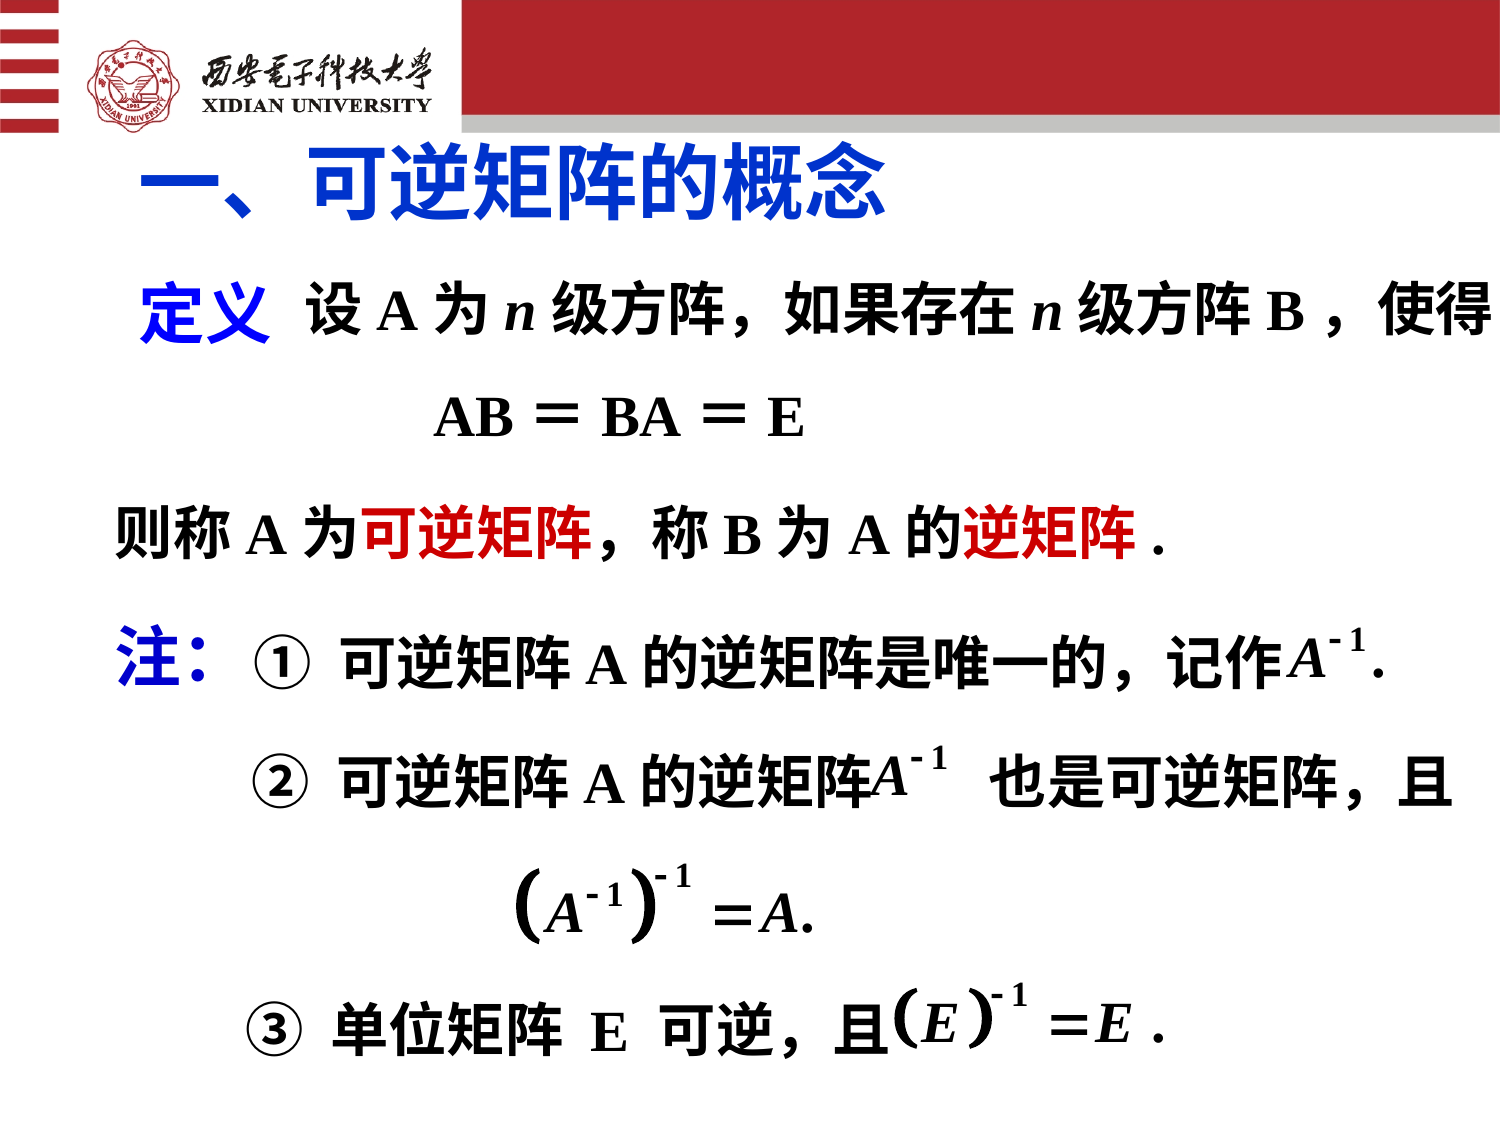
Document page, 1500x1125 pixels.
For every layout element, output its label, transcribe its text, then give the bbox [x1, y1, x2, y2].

picture [0, 0, 1500, 1125]
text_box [236, 737, 1495, 823]
text_box AB＝BA＝E [419, 371, 1093, 456]
text_box 注： [100, 607, 550, 702]
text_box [229, 973, 1318, 1071]
text_box 定义 [123, 264, 573, 360]
text_box 一、可逆矩阵的概念 [123, 122, 1374, 264]
text_box 则称A为可逆矩阵，称B为A的逆矩阵. [100, 489, 1412, 574]
text_box 设A为n级方阵，如果存在n级方阵B，使得 [289, 264, 1500, 350]
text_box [194, 618, 1500, 705]
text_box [513, 855, 817, 966]
